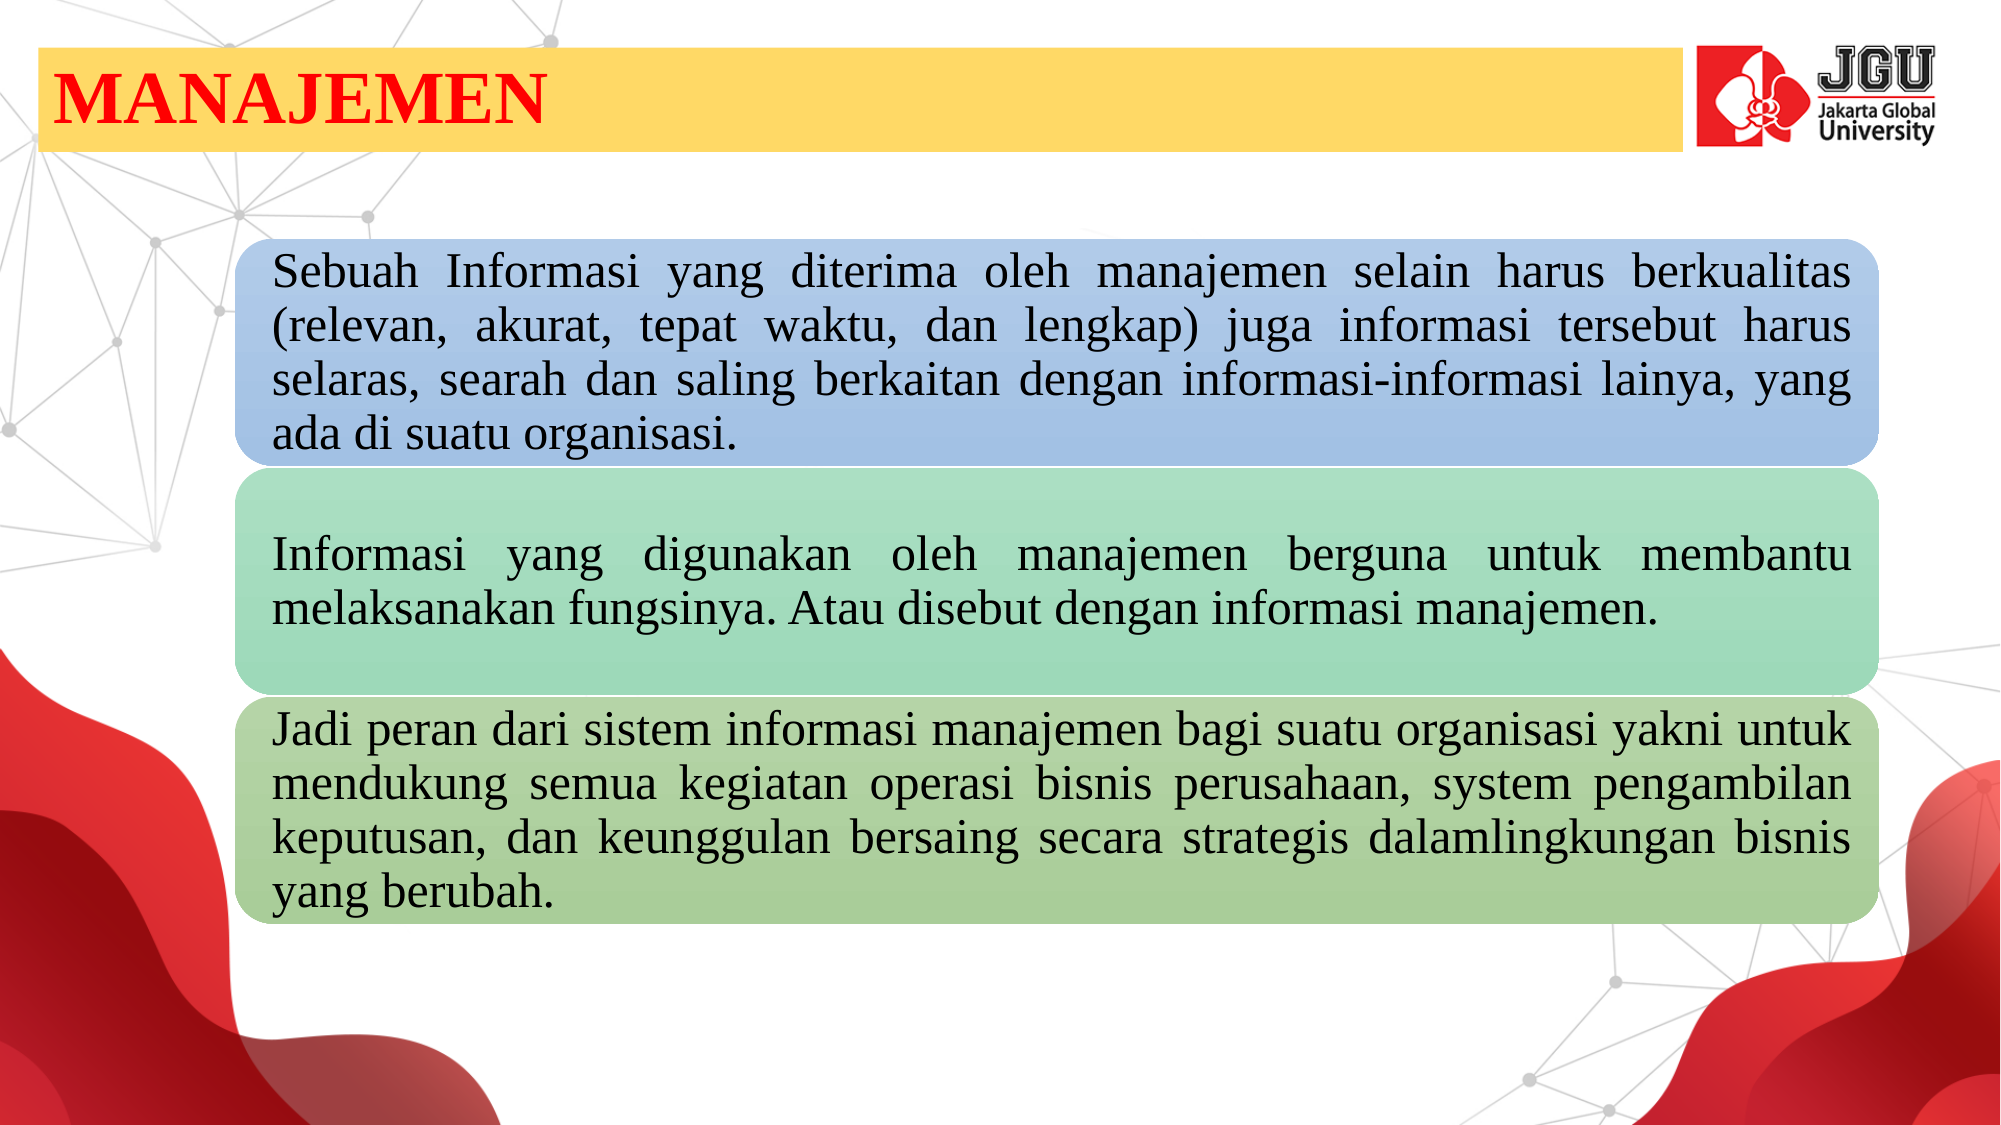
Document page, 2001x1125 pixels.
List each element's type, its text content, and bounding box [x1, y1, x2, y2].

picture [0, 0, 2001, 1125]
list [234, 238, 1880, 924]
title MANAJEMEN [38, 47, 1683, 152]
